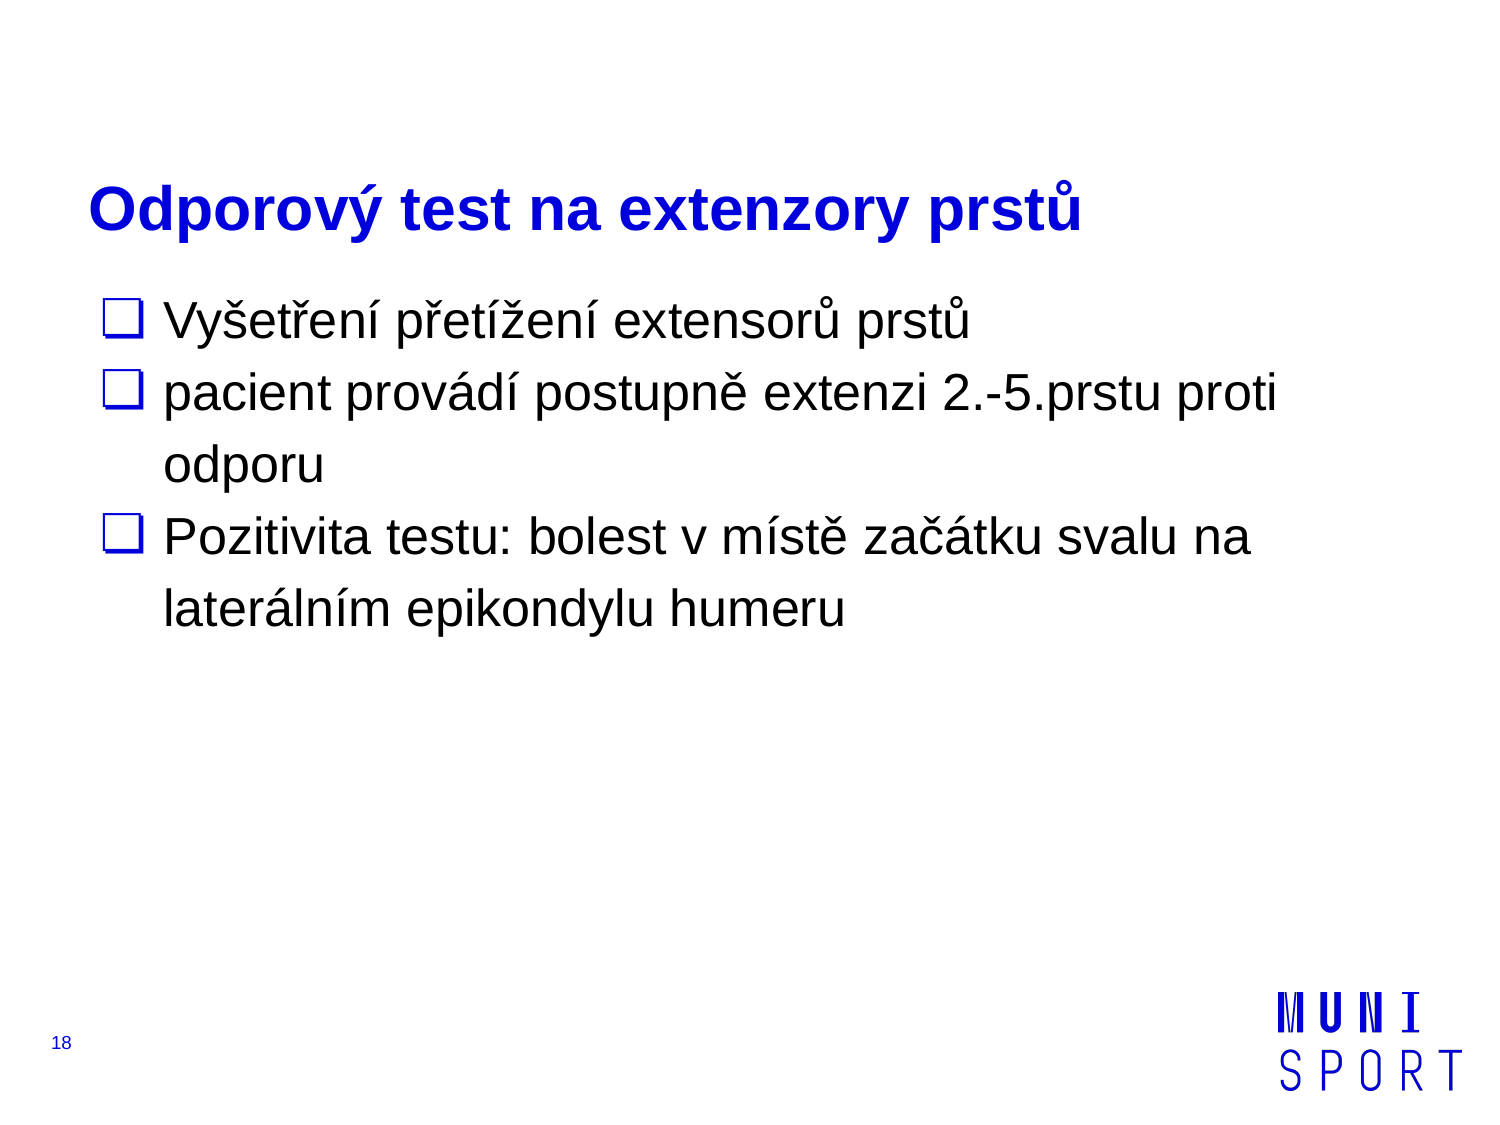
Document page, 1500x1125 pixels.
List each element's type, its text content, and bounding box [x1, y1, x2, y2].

picture [1276, 992, 1462, 1091]
title Odporový test na extenzory prstů [88, 118, 1412, 193]
list Vyšetření přetížení extensorů prstů pacient provádí postupně extenzi 2.-5.prstu proti odporu Pozitivita testu: bolest v místě začátku svalu na laterálním epikondylu humeru [88, 277, 1412, 957]
slide_number 18 [50, 1021, 82, 1063]
